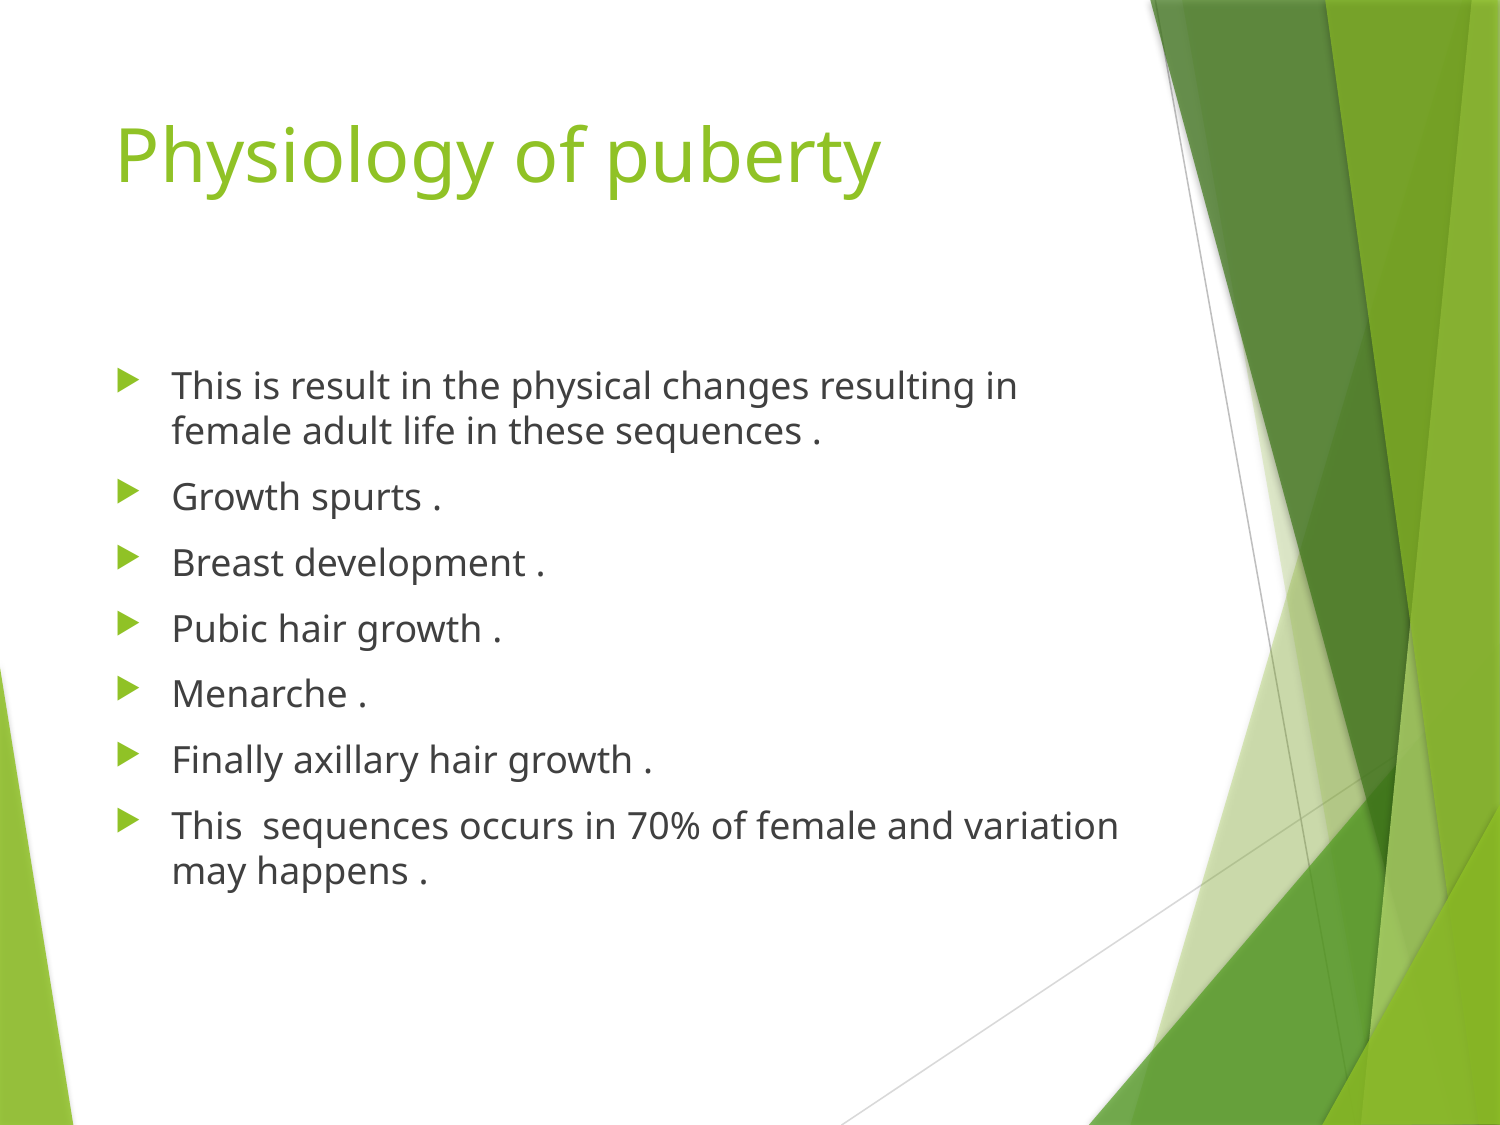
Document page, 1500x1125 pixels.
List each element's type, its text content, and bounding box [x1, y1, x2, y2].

title Physiology of puberty [99, 99, 1142, 317]
list This is result in the physical changes resulting in female adult life in these sequences . Growth spurts . Breast development . Pubic hair growth . Menarche . Finally axillary hair growth . This sequences occurs in 70% of female and variation may happens . [99, 354, 1142, 992]
